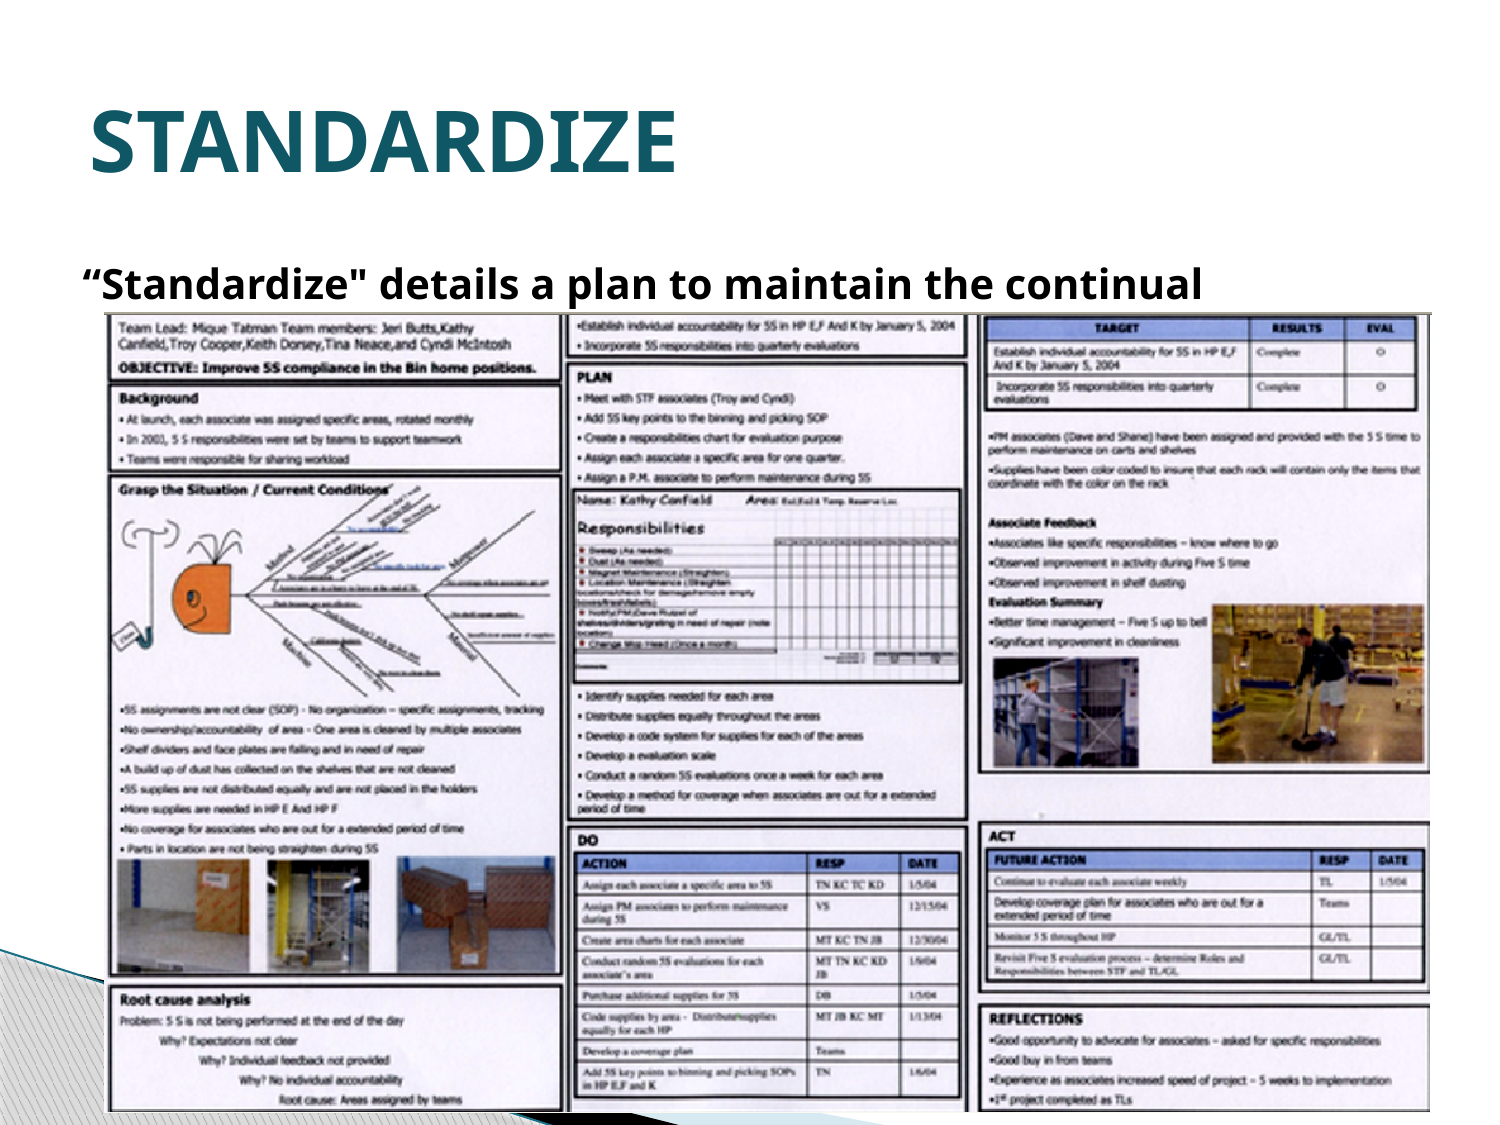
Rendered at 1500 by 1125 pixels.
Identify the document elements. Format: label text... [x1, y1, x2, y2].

title STANDARDIZE [75, 45, 1425, 233]
picture [103, 312, 1432, 1113]
list “Standardize" details a plan to maintain the continual improvement activities [50, 249, 1500, 1005]
